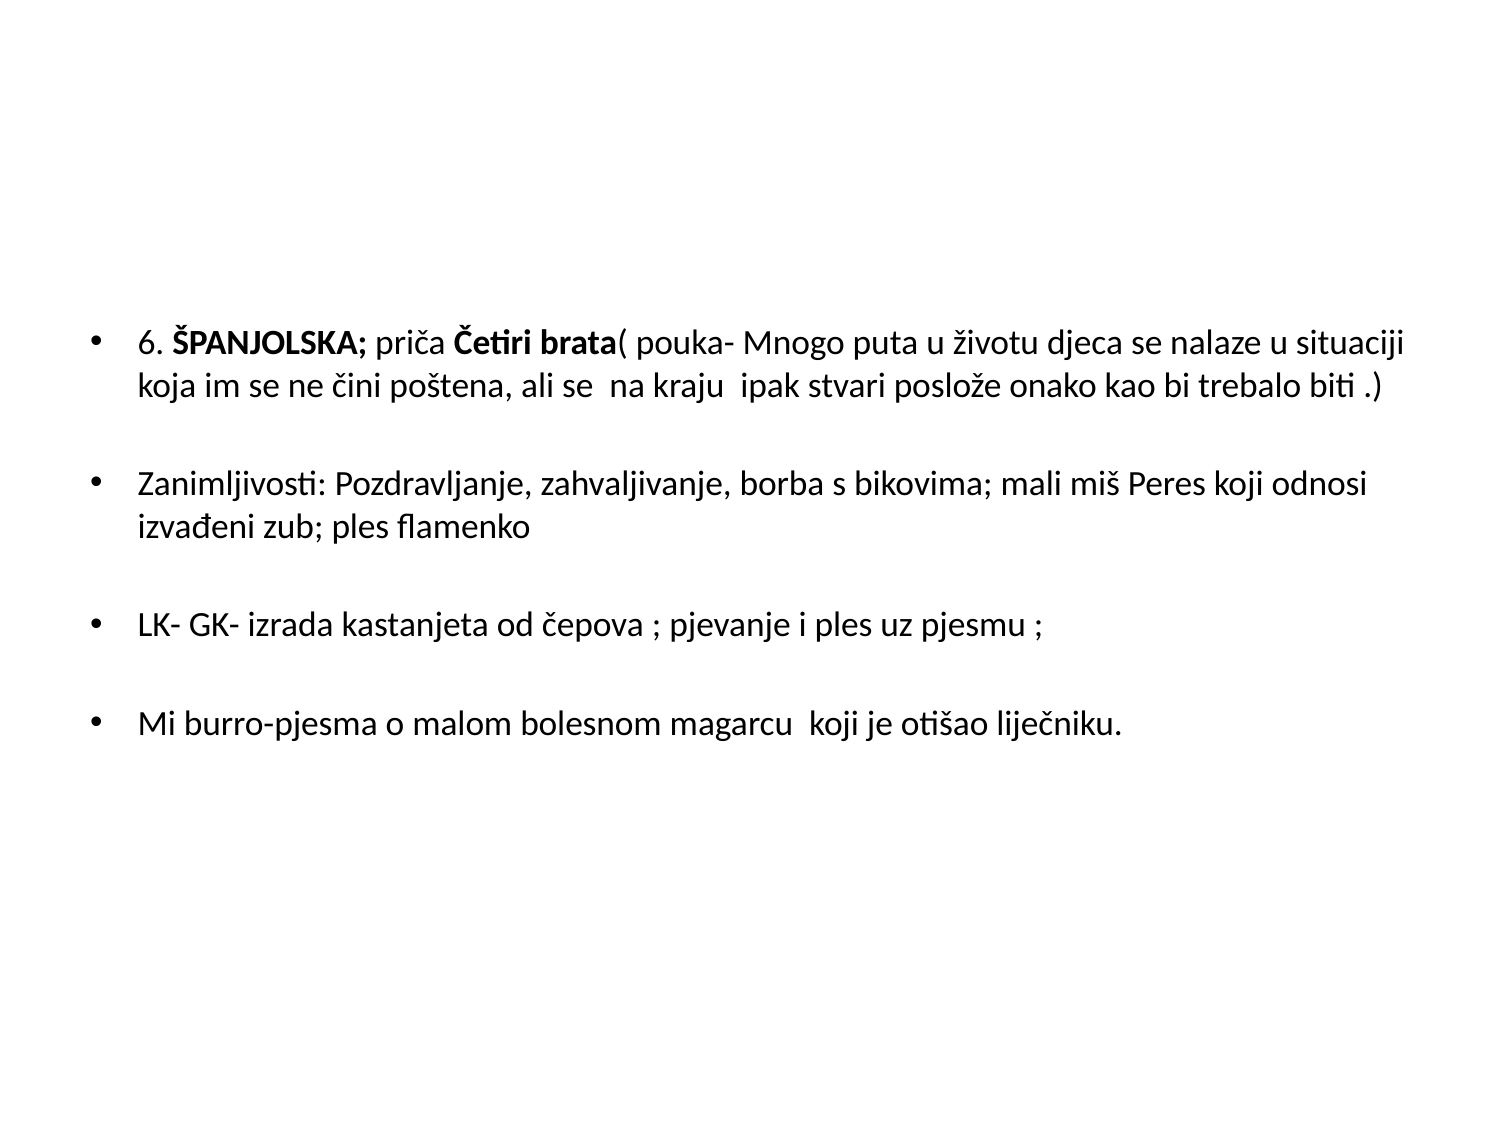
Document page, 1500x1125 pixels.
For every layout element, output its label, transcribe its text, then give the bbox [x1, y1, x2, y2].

list 6. ŠPANJOLSKA; priča Četiri brata( pouka- Mnogo puta u životu djeca se nalaze u situaciji koja im se ne čini poštena, ali se na kraju ipak stvari poslože onako kao bi trebalo biti .) Zanimljivosti: Pozdravljanje, zahvaljivanje, borba s bikovima; mali miš Peres koji odnosi izvađeni zub; ples flamenko LK- GK- izrada kastanjeta od čepova ; pjevanje i ples uz pjesmu ; Mi burro-pjesma o malom bolesnom magarcu koji je otišao liječniku. [75, 262, 1425, 1005]
